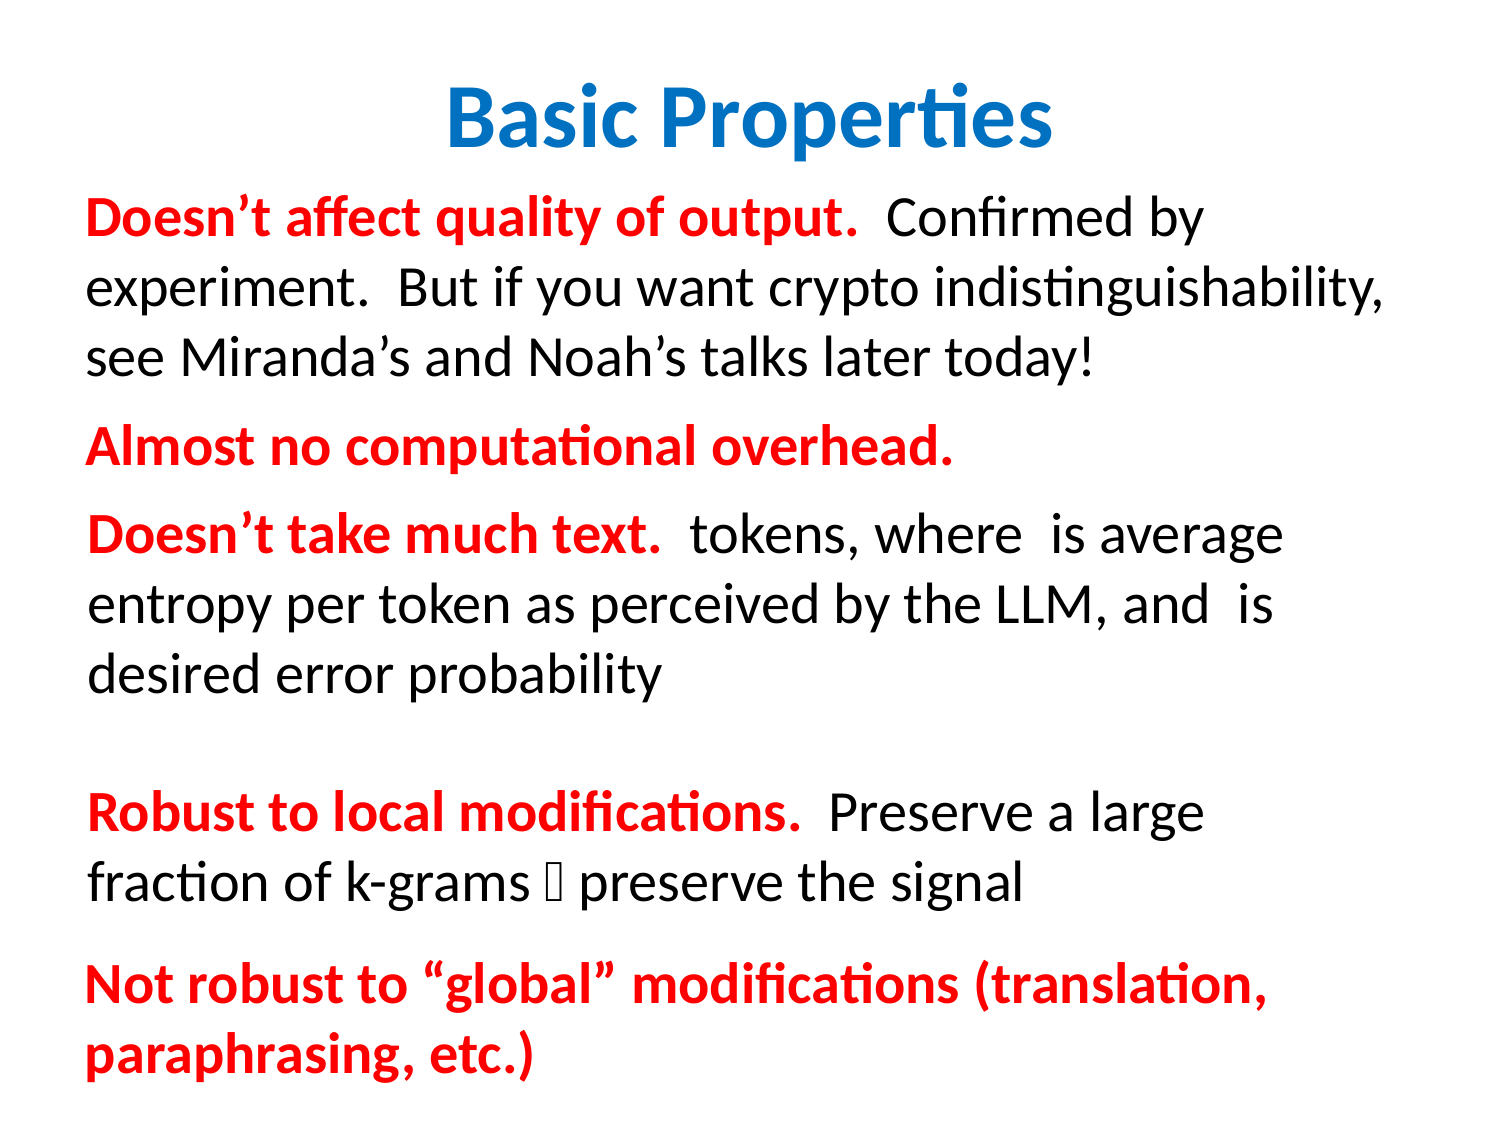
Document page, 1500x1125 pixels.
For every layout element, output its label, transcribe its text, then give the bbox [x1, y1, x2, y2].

text_box Robust to local modifications. Preserve a large fraction of k-grams  preserve the signal [72, 766, 1398, 921]
text_box Almost no computational overhead. [70, 399, 1396, 485]
text_box Basic Properties [31, 48, 1469, 174]
text_box Not robust to “global” modifications (translation, paraphrasing, etc.) [70, 937, 1475, 1093]
text_box Doesn’t affect quality of output. Confirmed by experiment. But if you want crypto indistinguishability, see Miranda’s and Noah’s talks later today! [70, 170, 1430, 396]
